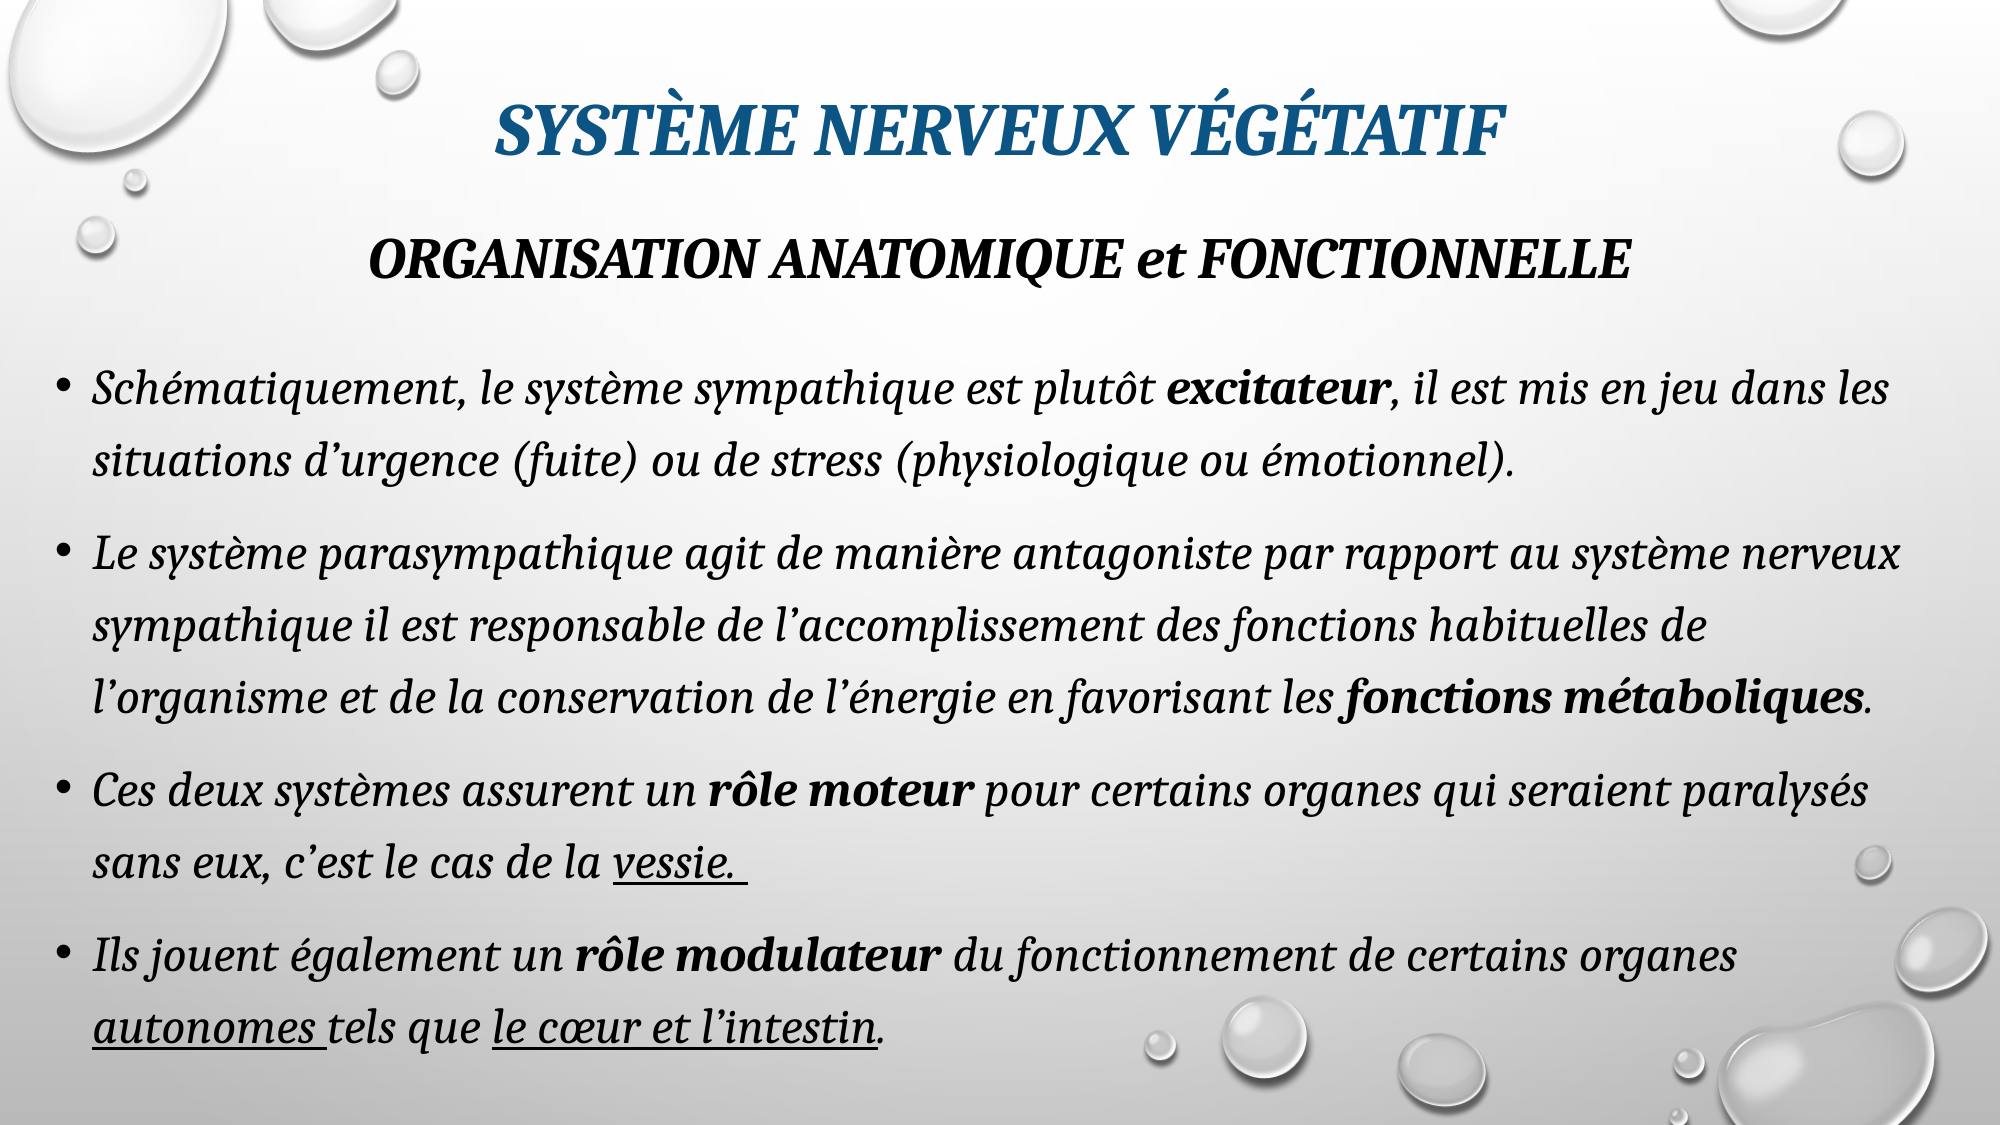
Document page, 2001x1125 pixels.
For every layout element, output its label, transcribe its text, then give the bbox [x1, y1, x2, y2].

text_box ORGANISATION ANATOMIQUE et FONCTIONNELLE [335, 212, 1665, 298]
picture [0, 0, 2000, 1125]
title système nerveux végétatif [149, 0, 1850, 262]
list Schématiquement, le système sympathique est plutôt excitateur, il est mis en jeu dans les situations d’urgence (fuite) ou de stress (physiologique ou émotionnel). Le système parasympathique agit de manière antagoniste par rapport au système nerveux sympathique il est responsable de l’accomplissement des fonctions habituelles de l’organisme et de la conservation de l’énergie en favorisant les fonctions métaboliques. Ces deux systèmes assurent un rôle moteur pour certains organes qui seraient paralysés sans eux, c’est le cas de la vessie. Ils jouent également un rôle modulateur du fonctionnement de certains organes autonomes tels que le cœur et l’intestin. [39, 335, 1966, 1084]
